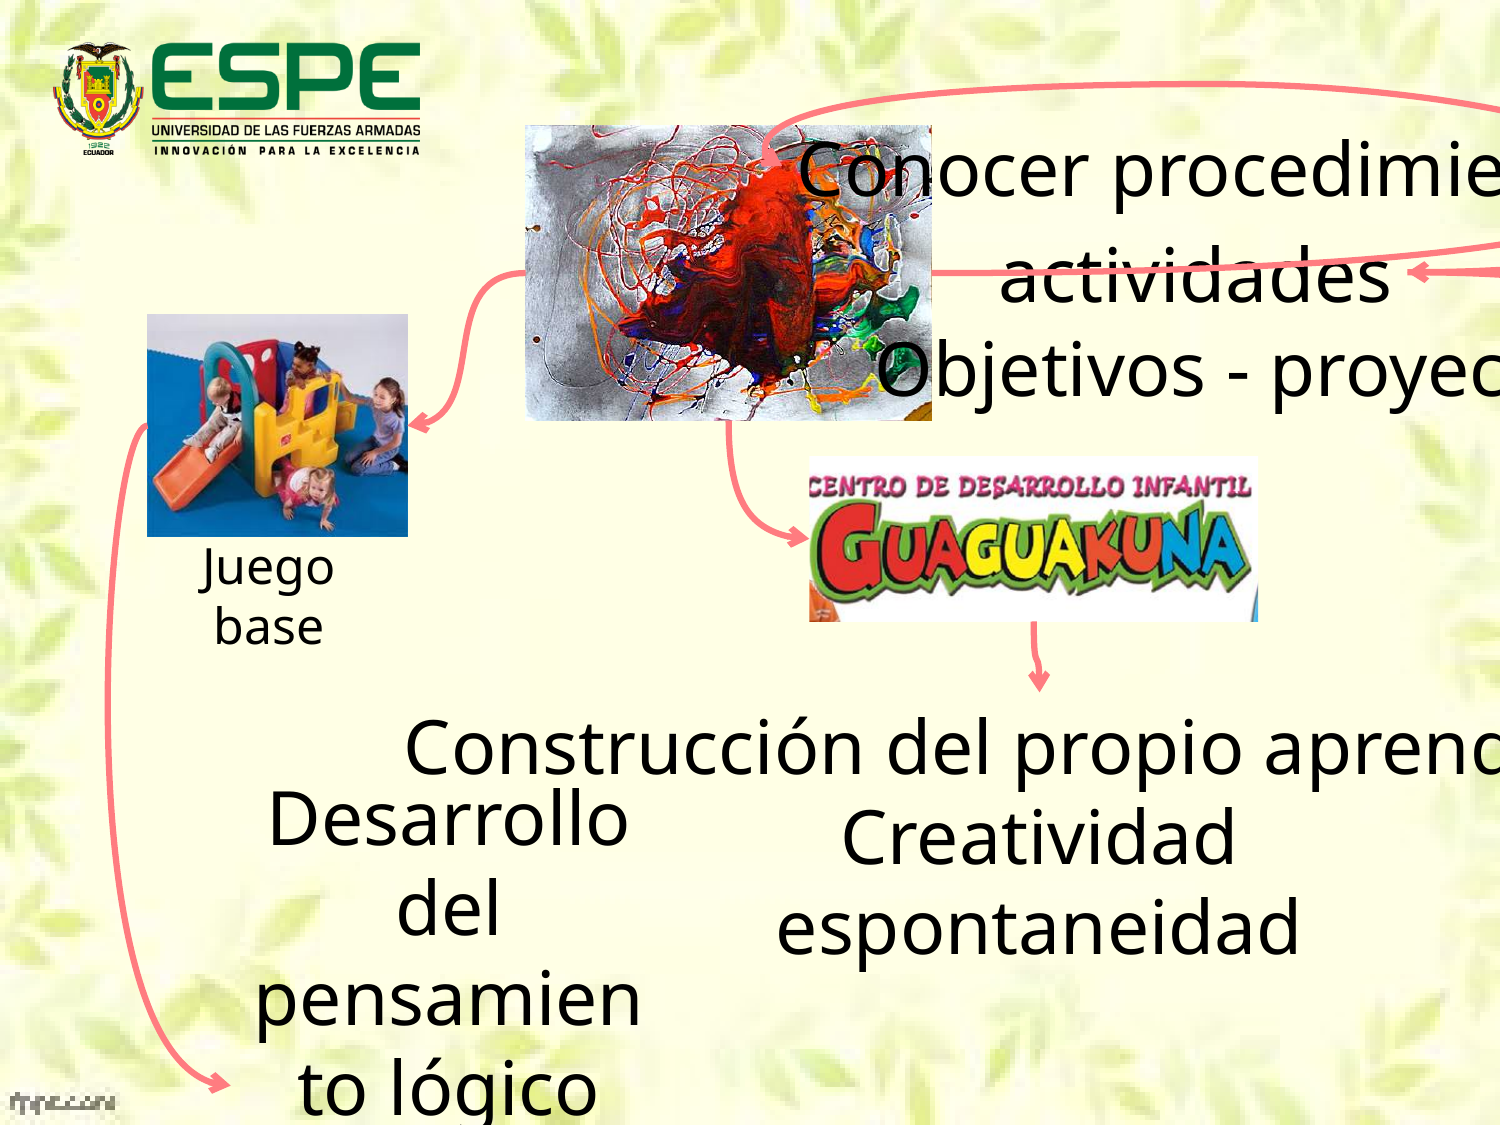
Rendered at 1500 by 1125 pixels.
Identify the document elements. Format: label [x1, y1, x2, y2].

picture [0, 0, 1500, 1125]
text_box [931, 166, 989, 274]
text_box [1309, 272, 1442, 368]
text_box [1309, 166, 1435, 272]
text_box [147, 425, 231, 908]
text_box [1000, 653, 1073, 661]
text_box [709, 439, 829, 521]
text_box [407, 272, 526, 426]
